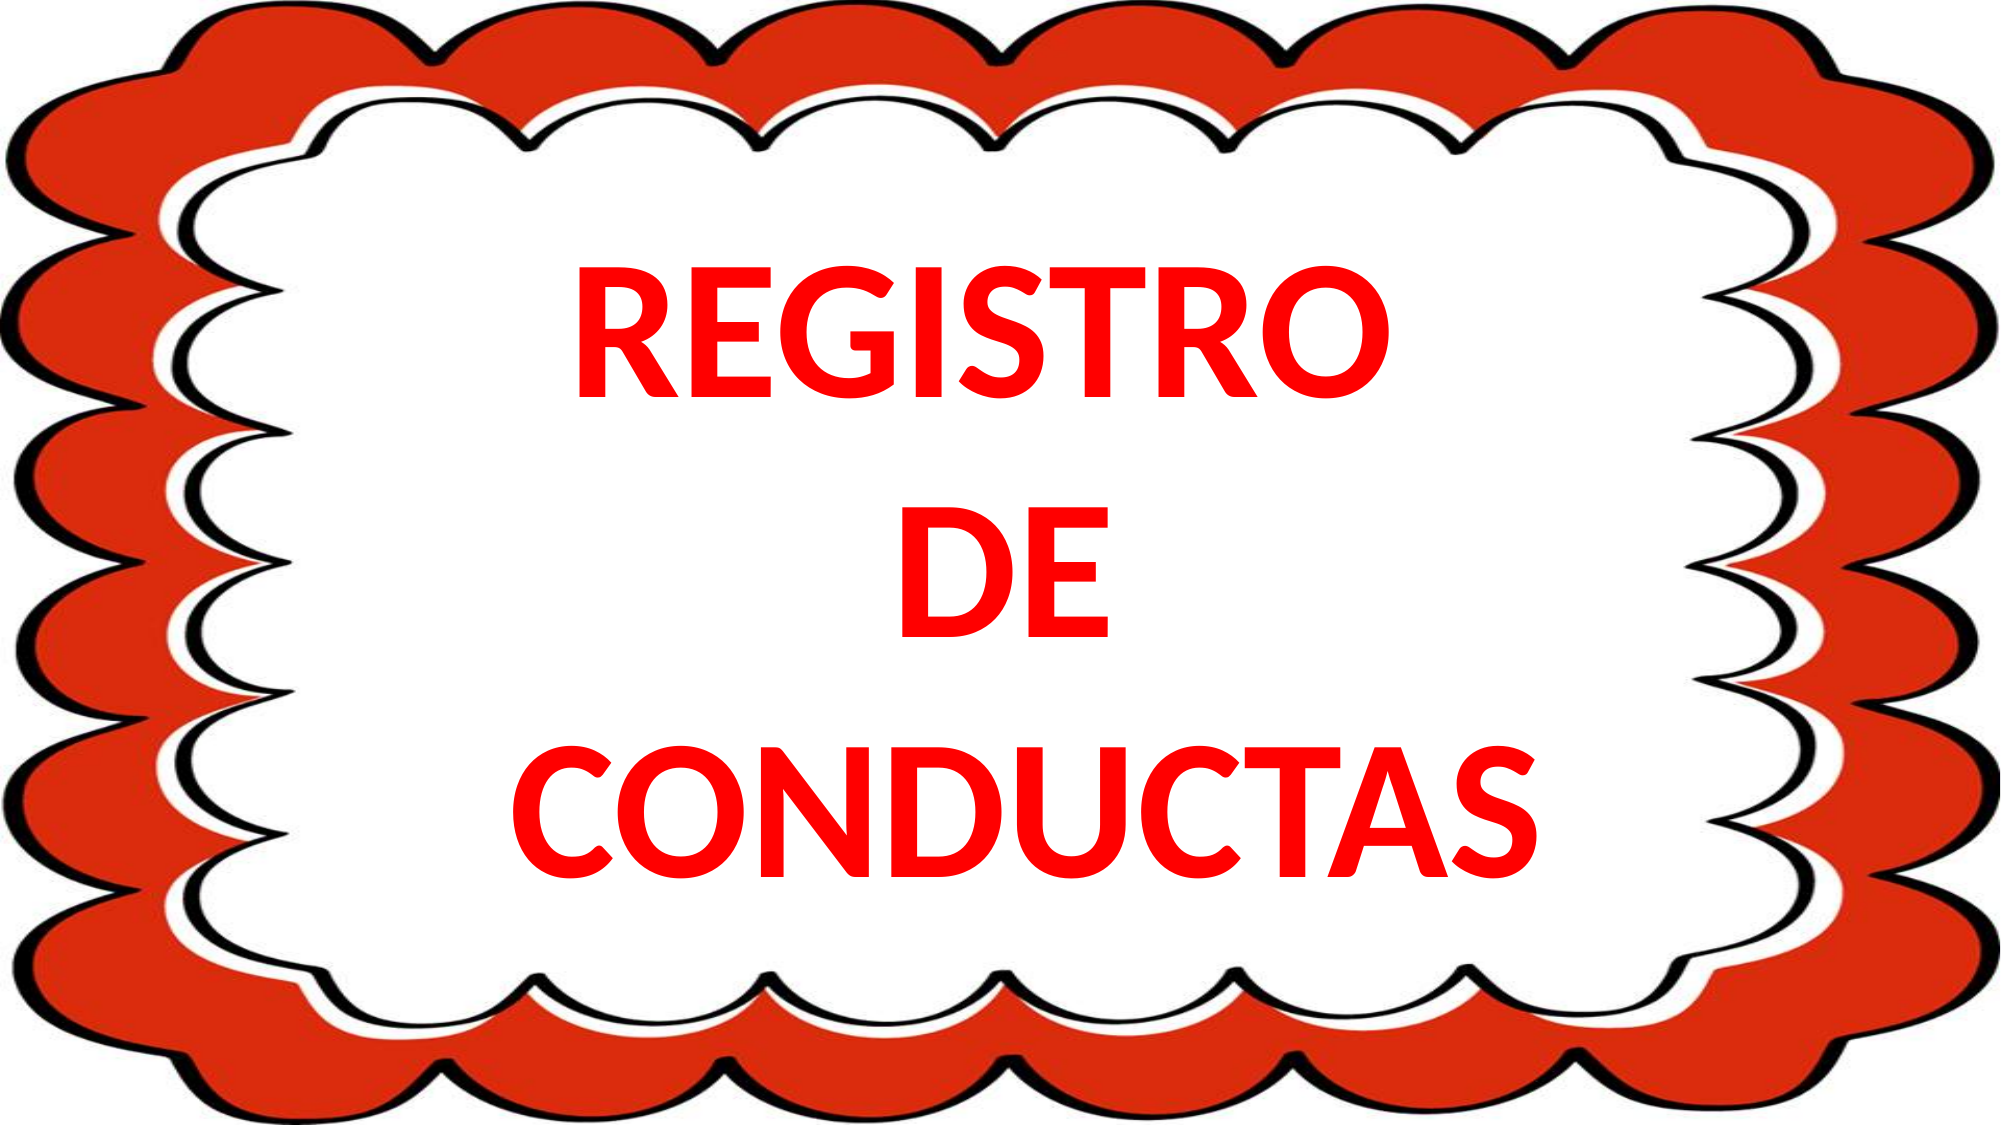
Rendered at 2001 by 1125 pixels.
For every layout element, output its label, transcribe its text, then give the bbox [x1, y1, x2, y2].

picture [0, 0, 2001, 1125]
text_box REGISTRO DE CONDUCTAS [304, 190, 1703, 926]
